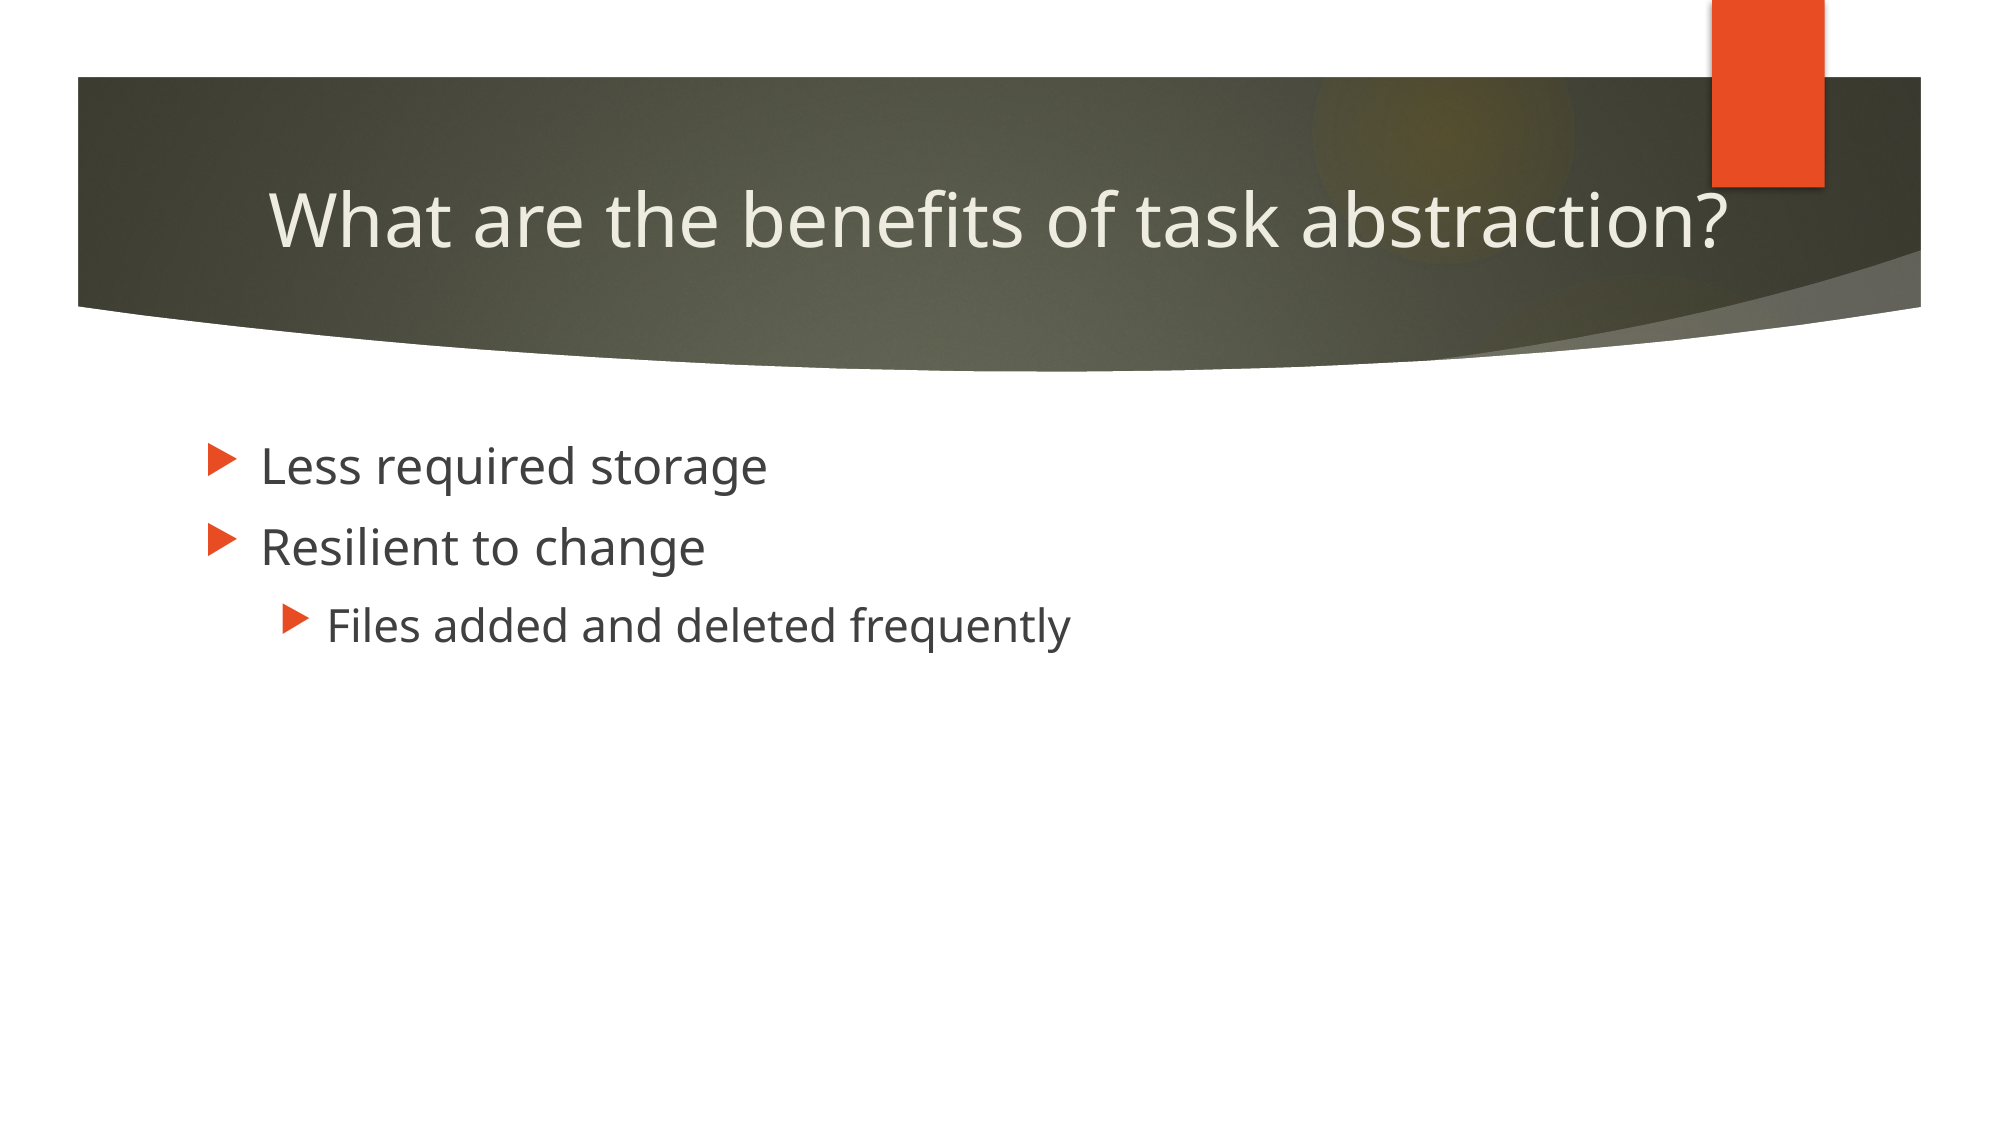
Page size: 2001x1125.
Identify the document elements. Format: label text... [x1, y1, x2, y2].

title What are the benefits of task abstraction? [79, 159, 1919, 276]
list Less required storage Resilient to change Files added and deleted frequently [189, 427, 1638, 988]
